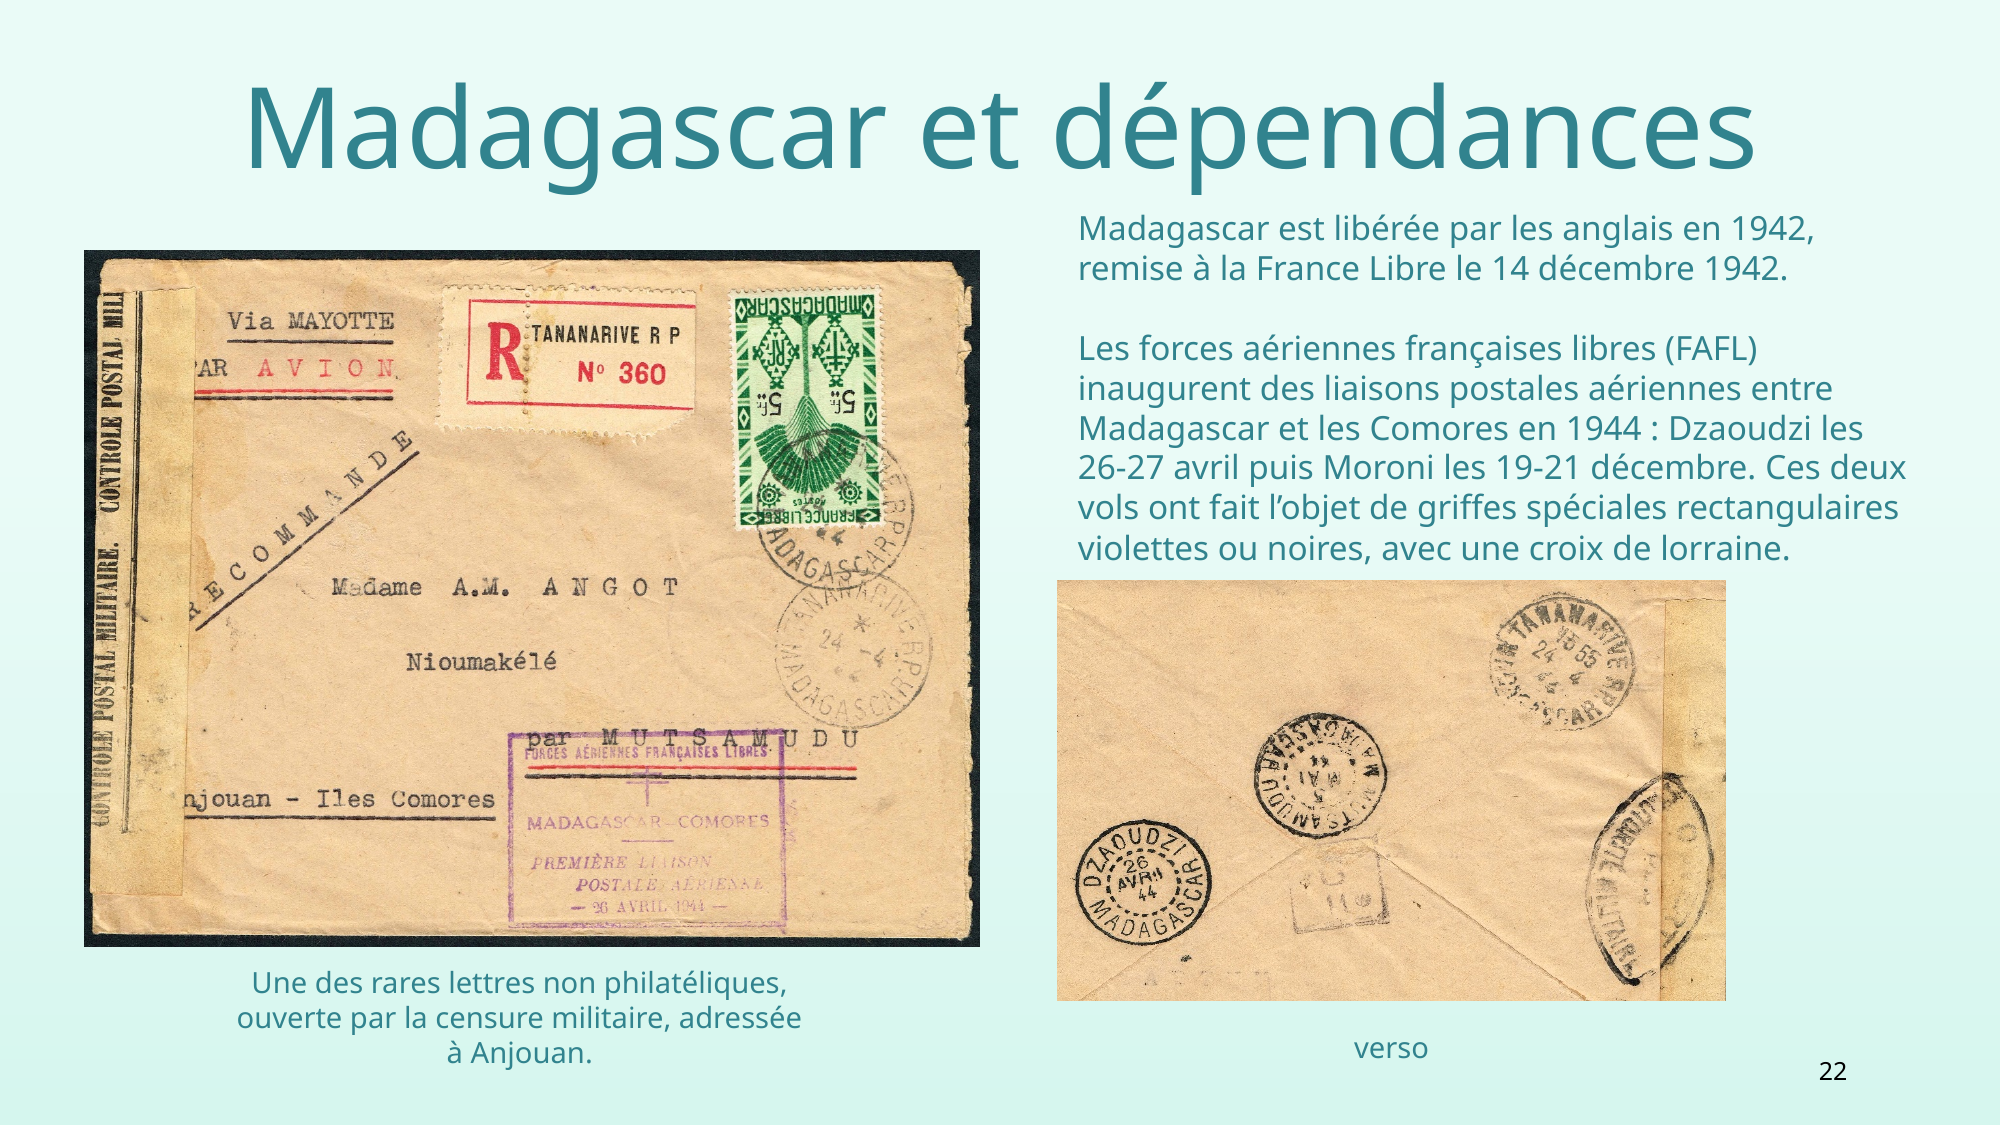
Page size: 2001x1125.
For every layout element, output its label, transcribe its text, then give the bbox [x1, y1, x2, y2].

picture [1057, 580, 1726, 1001]
picture [84, 250, 980, 947]
text_box verso [1339, 1022, 1444, 1072]
title Madagascar et dépendances [137, 51, 1863, 213]
text_box Une des rares lettres non philatéliques, ouverte par la censure militaire, adressée à Anjouan. [216, 956, 823, 1077]
text_box Madagascar est libérée par les anglais en 1942, remise à la France Libre le 14 décembre 1942. Les forces aériennes françaises libres (FAFL) inaugurent des liaisons postales aériennes entre Madagascar et les Comores en 1944 : Dzaoudzi les 26-27 avril puis Moroni les 19-21 décembre. Ces deux vols ont fait l’objet de griffes spéciales rectangulaires violettes ou noires, avec une croix de lorraine. [1063, 199, 1928, 574]
slide_number 22 [1412, 1042, 1863, 1103]
